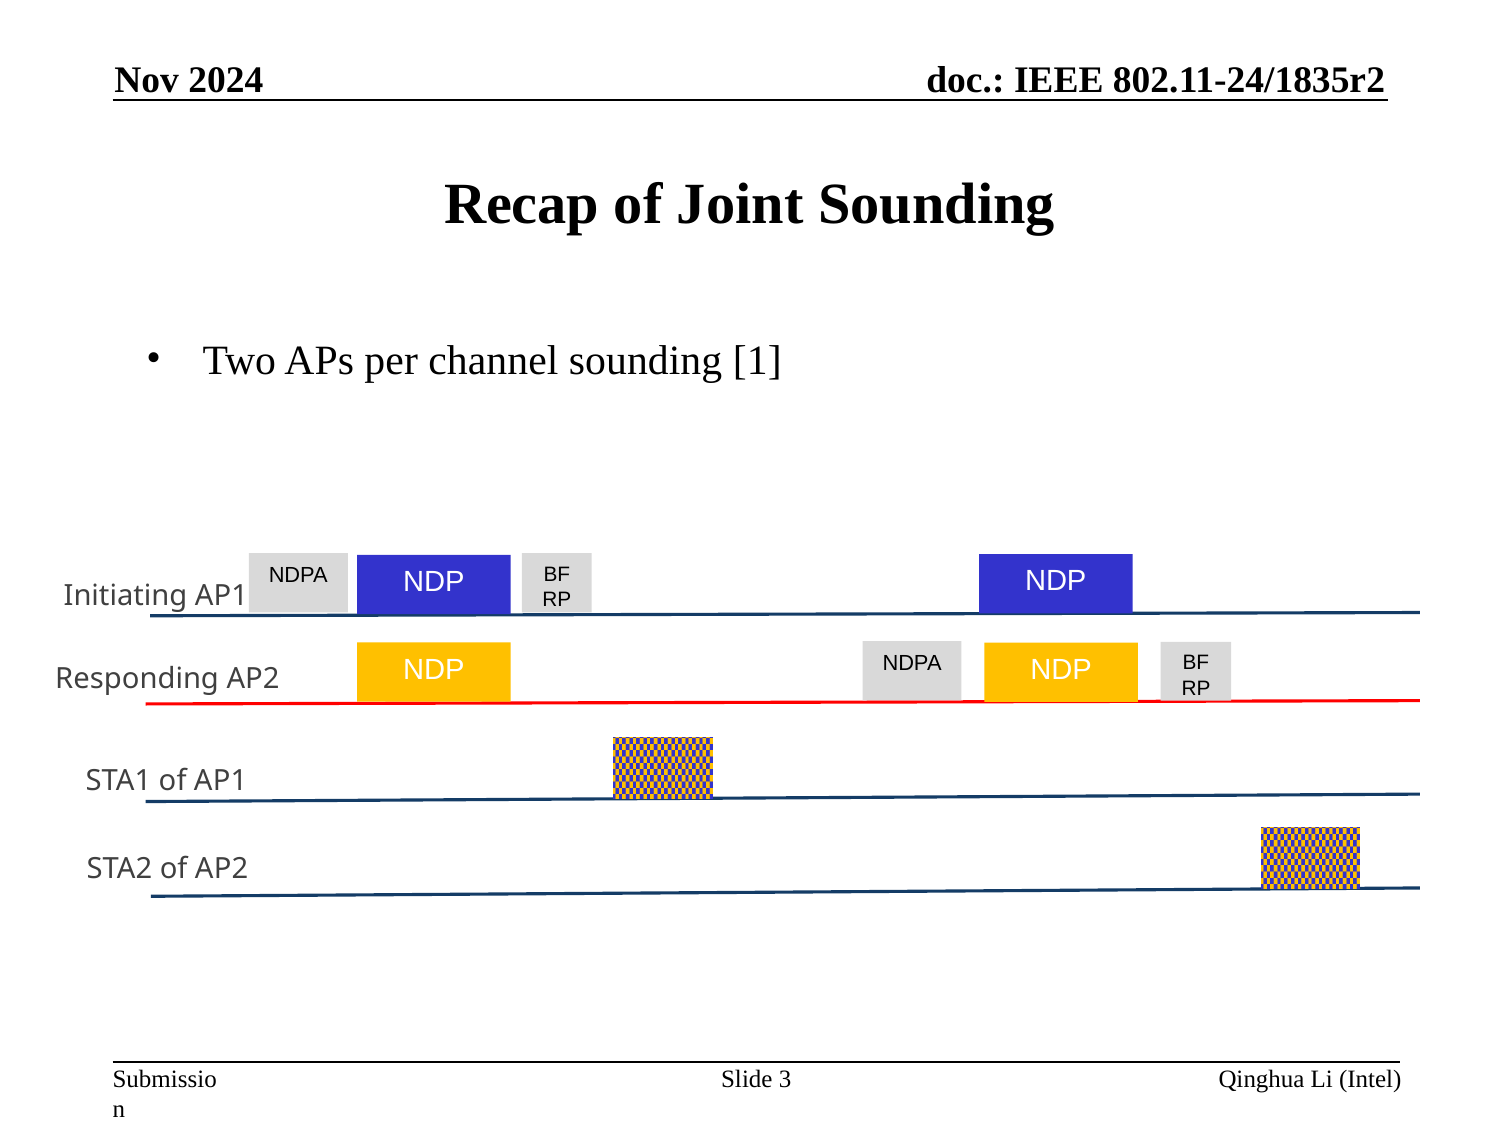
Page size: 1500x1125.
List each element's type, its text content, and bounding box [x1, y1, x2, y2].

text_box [145, 793, 608, 802]
footer Qinghua Li (Intel) [1171, 1062, 1402, 1125]
text_box Responding AP2 [40, 656, 295, 703]
text_box NDPA [862, 641, 962, 698]
text_box NDP [357, 554, 511, 610]
text_box STA2 of AP2 [71, 845, 264, 892]
text_box Two APs per channel sounding [1] [112, 324, 1388, 463]
text_box BFRP [521, 553, 592, 610]
text_box STA1 of AP1 [70, 757, 263, 804]
picture [612, 737, 713, 799]
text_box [1361, 887, 1421, 897]
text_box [717, 793, 1421, 802]
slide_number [114, 0, 374, 100]
picture [1261, 827, 1361, 889]
text_box NDP [984, 642, 1138, 698]
text_box NDPA [248, 553, 348, 610]
text_box Initiating AP1 [48, 572, 263, 619]
text_box BFRP [1160, 641, 1232, 698]
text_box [149, 612, 1421, 616]
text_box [150, 887, 1260, 897]
text_box NDP [979, 554, 1133, 610]
text_box NDP [357, 642, 511, 698]
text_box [145, 700, 1421, 705]
slide_number Slide 3 [712, 1062, 800, 1125]
title Recap of Joint Sounding [112, 112, 1388, 288]
